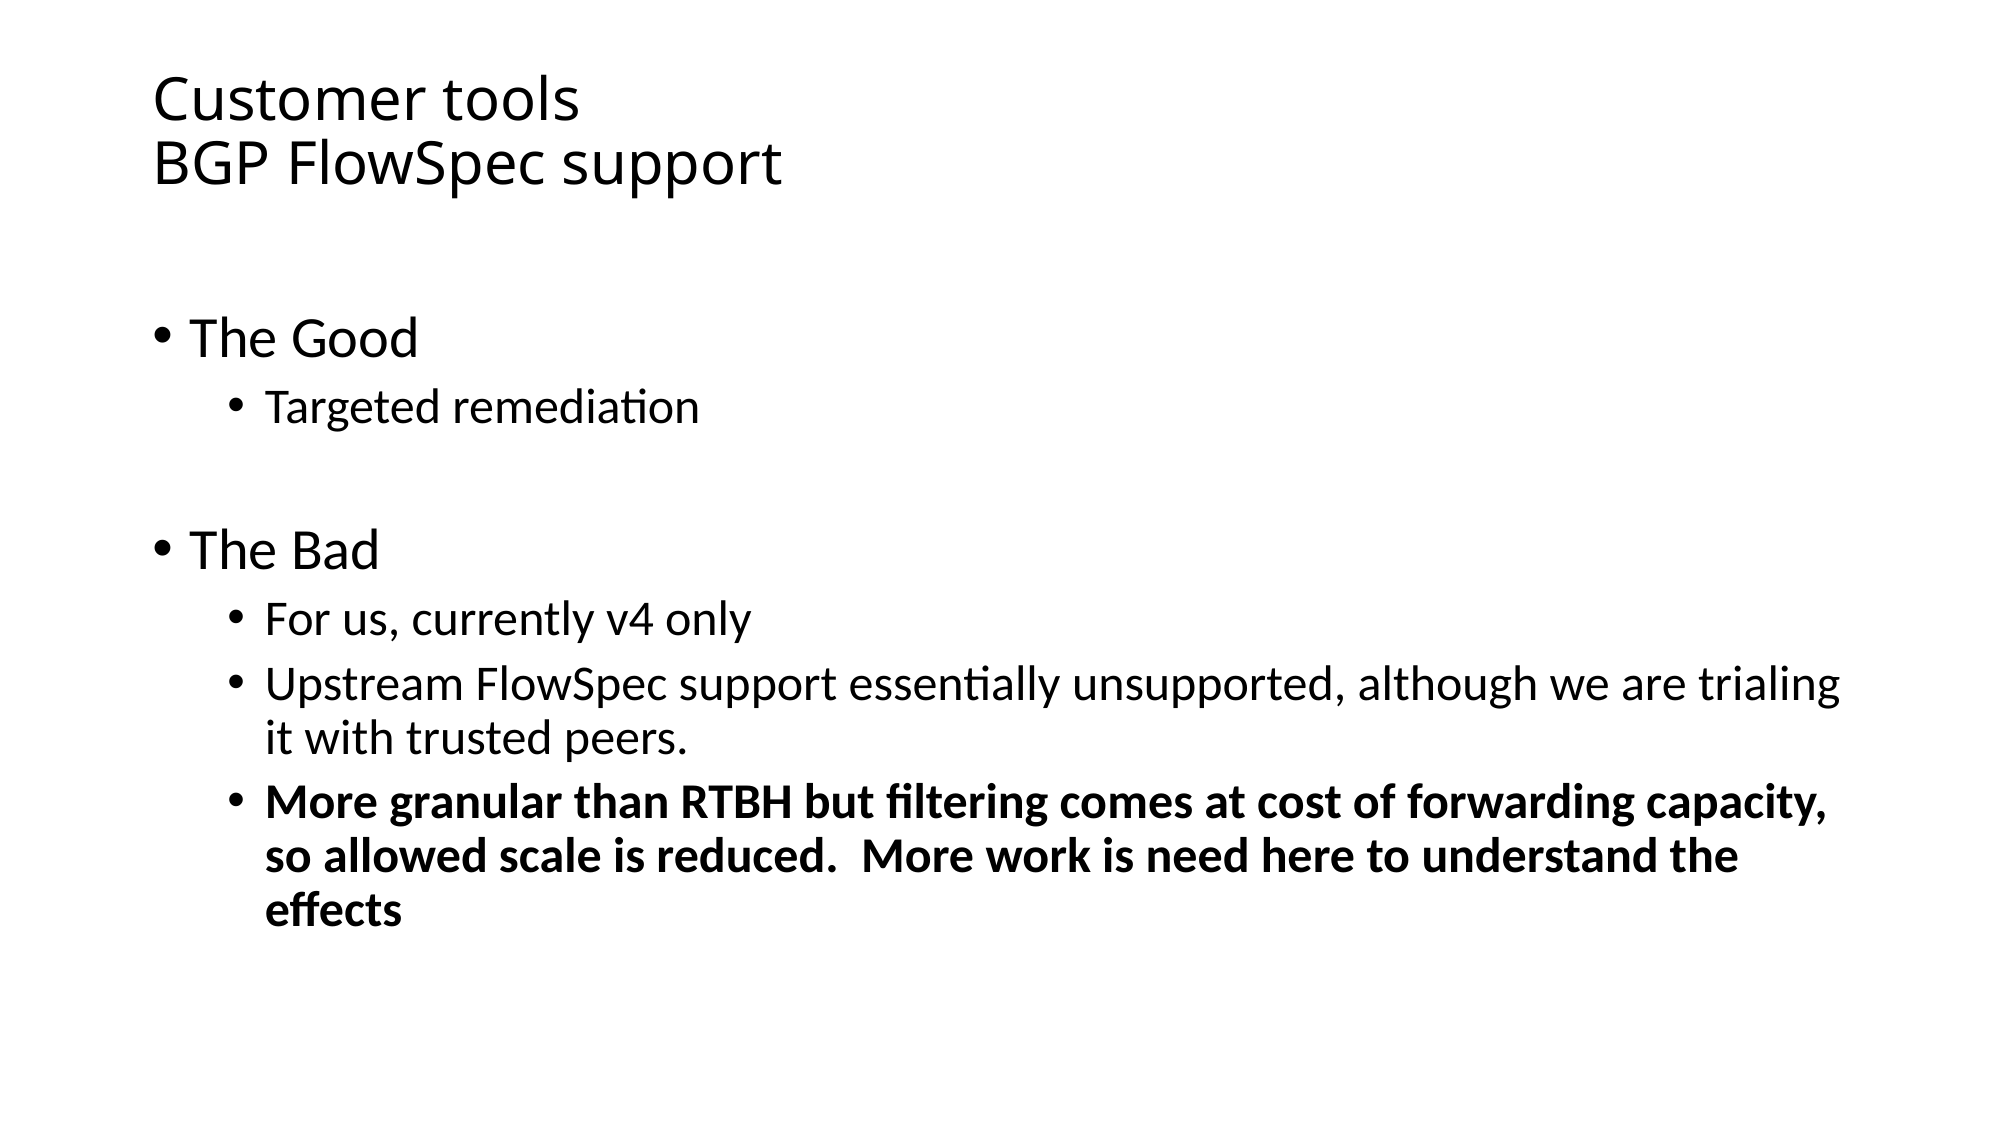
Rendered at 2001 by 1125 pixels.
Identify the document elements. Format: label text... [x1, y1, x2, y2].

title Customer tools BGP FlowSpec support [137, 59, 1863, 278]
list The Good Targeted remediation The Bad For us, currently v4 only Upstream FlowSpec support essentially unsupported, although we are trialing it with trusted peers. More granular than RTBH but filtering comes at cost of forwarding capacity, so allowed scale is reduced. More work is need here to understand the effects [137, 299, 1863, 1014]
